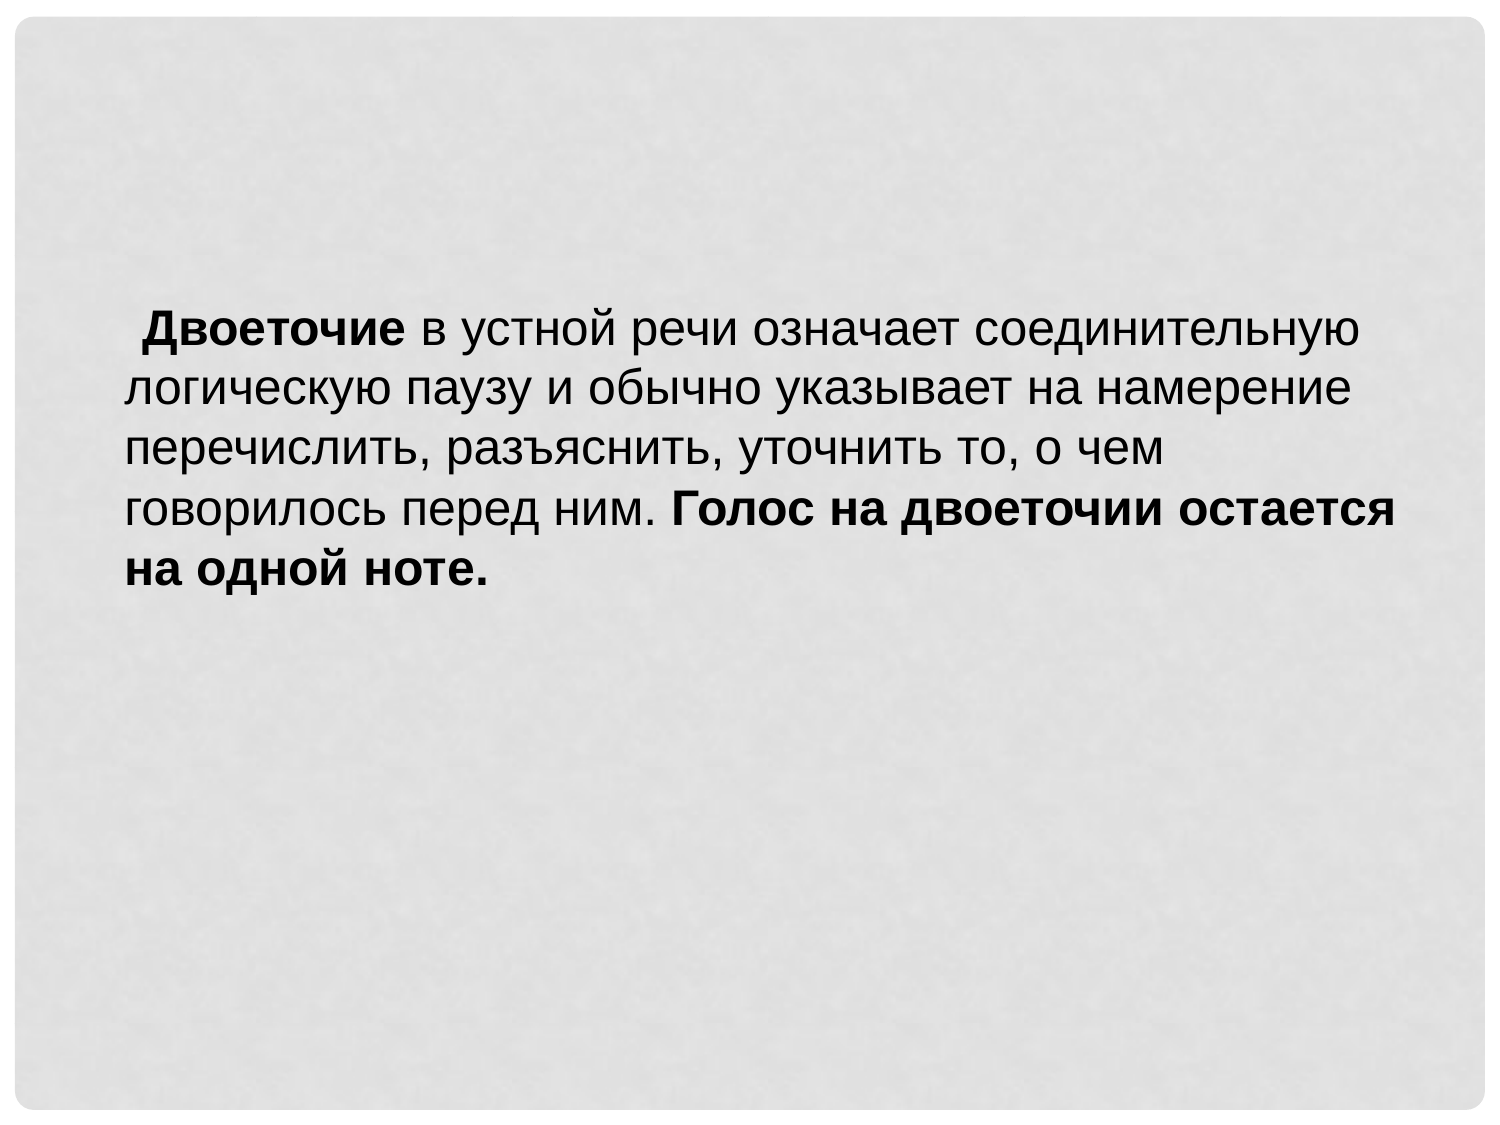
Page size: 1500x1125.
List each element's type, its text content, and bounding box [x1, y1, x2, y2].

list Двоеточие в устной речи означает соединительную логическую паузу и обычно указывает на намерение перечислить, разъяснить, уточнить то, о чем говорилось перед ним. Голос на двоеточии остается на одной ноте. [53, 287, 1447, 1005]
